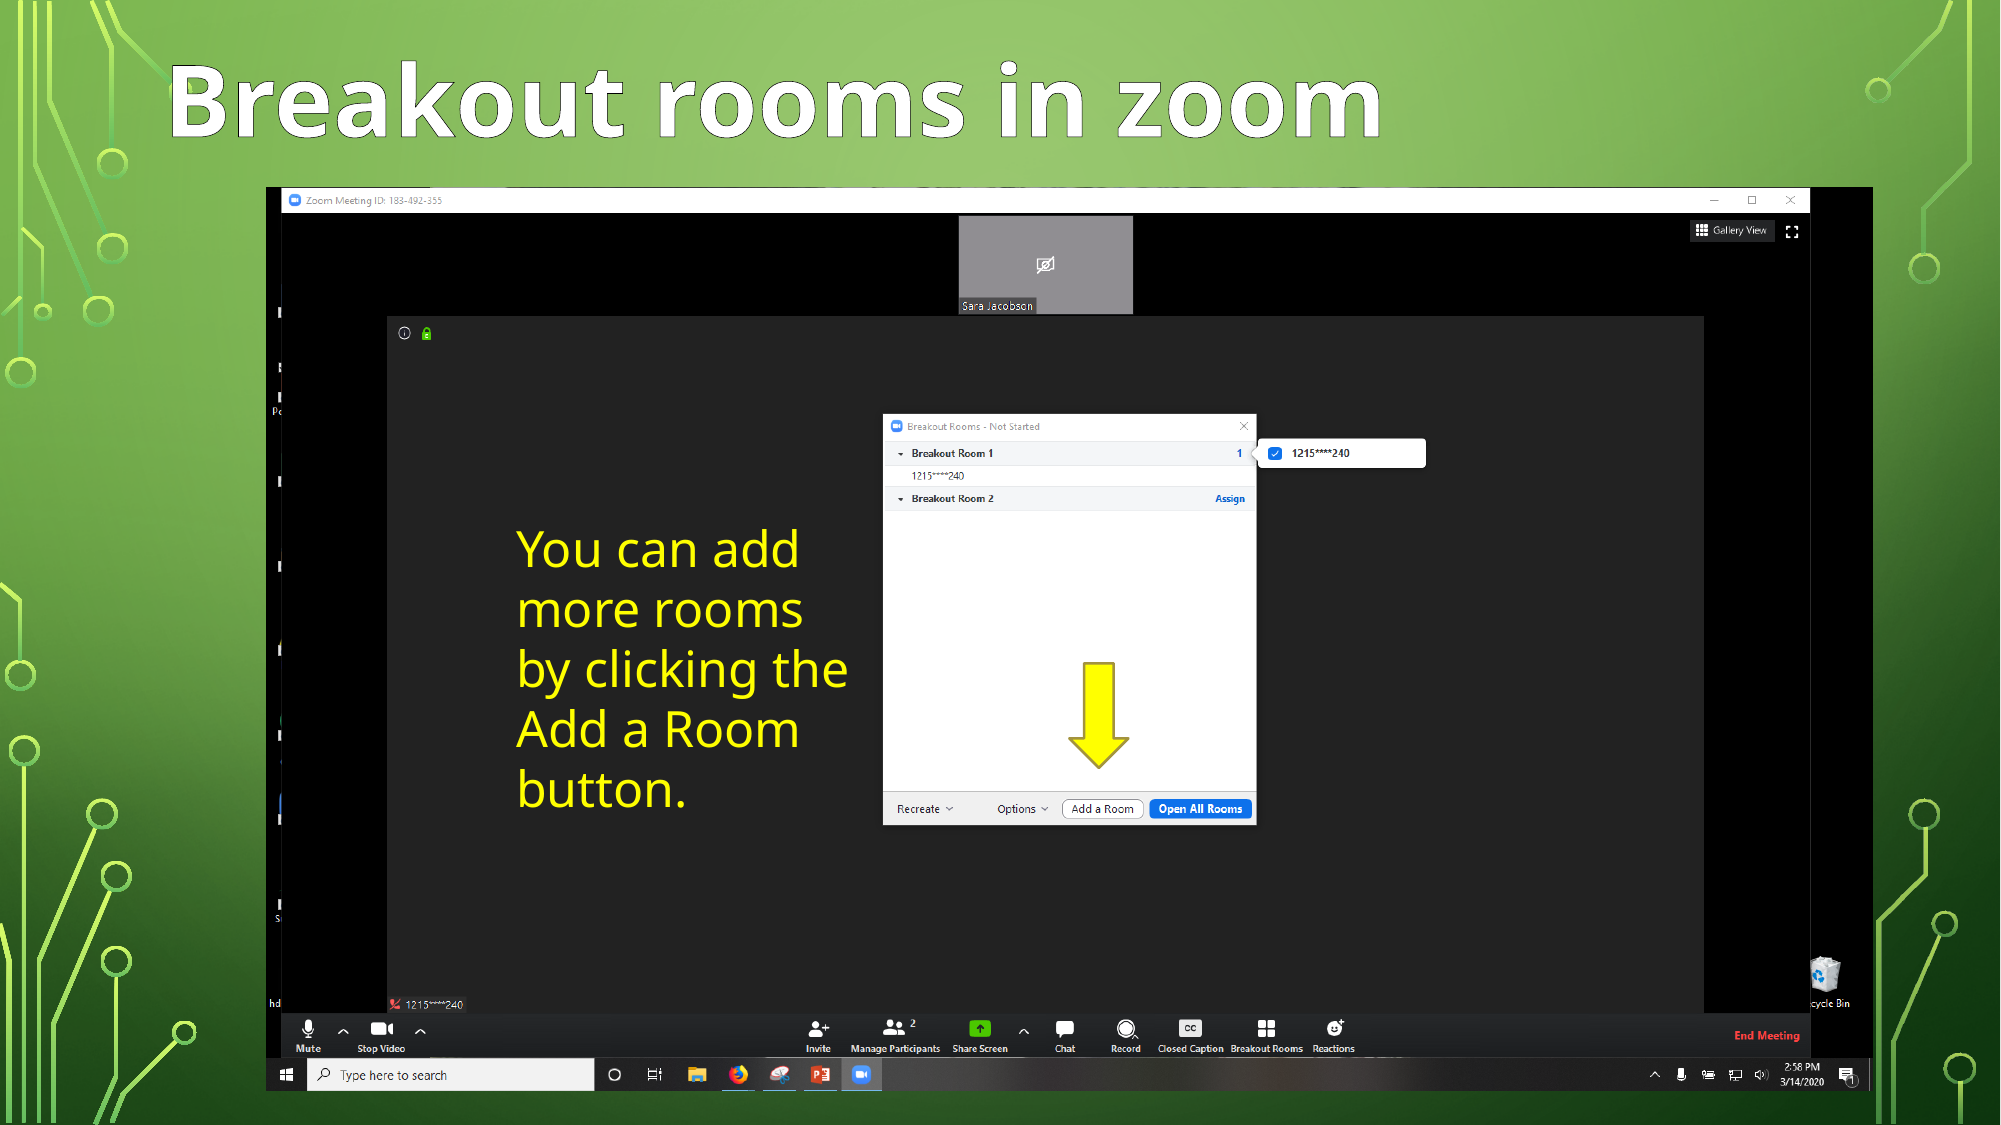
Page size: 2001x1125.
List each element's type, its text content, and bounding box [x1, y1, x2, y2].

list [265, 187, 1873, 1092]
text_box Breakout rooms in zoom [148, 29, 1403, 165]
